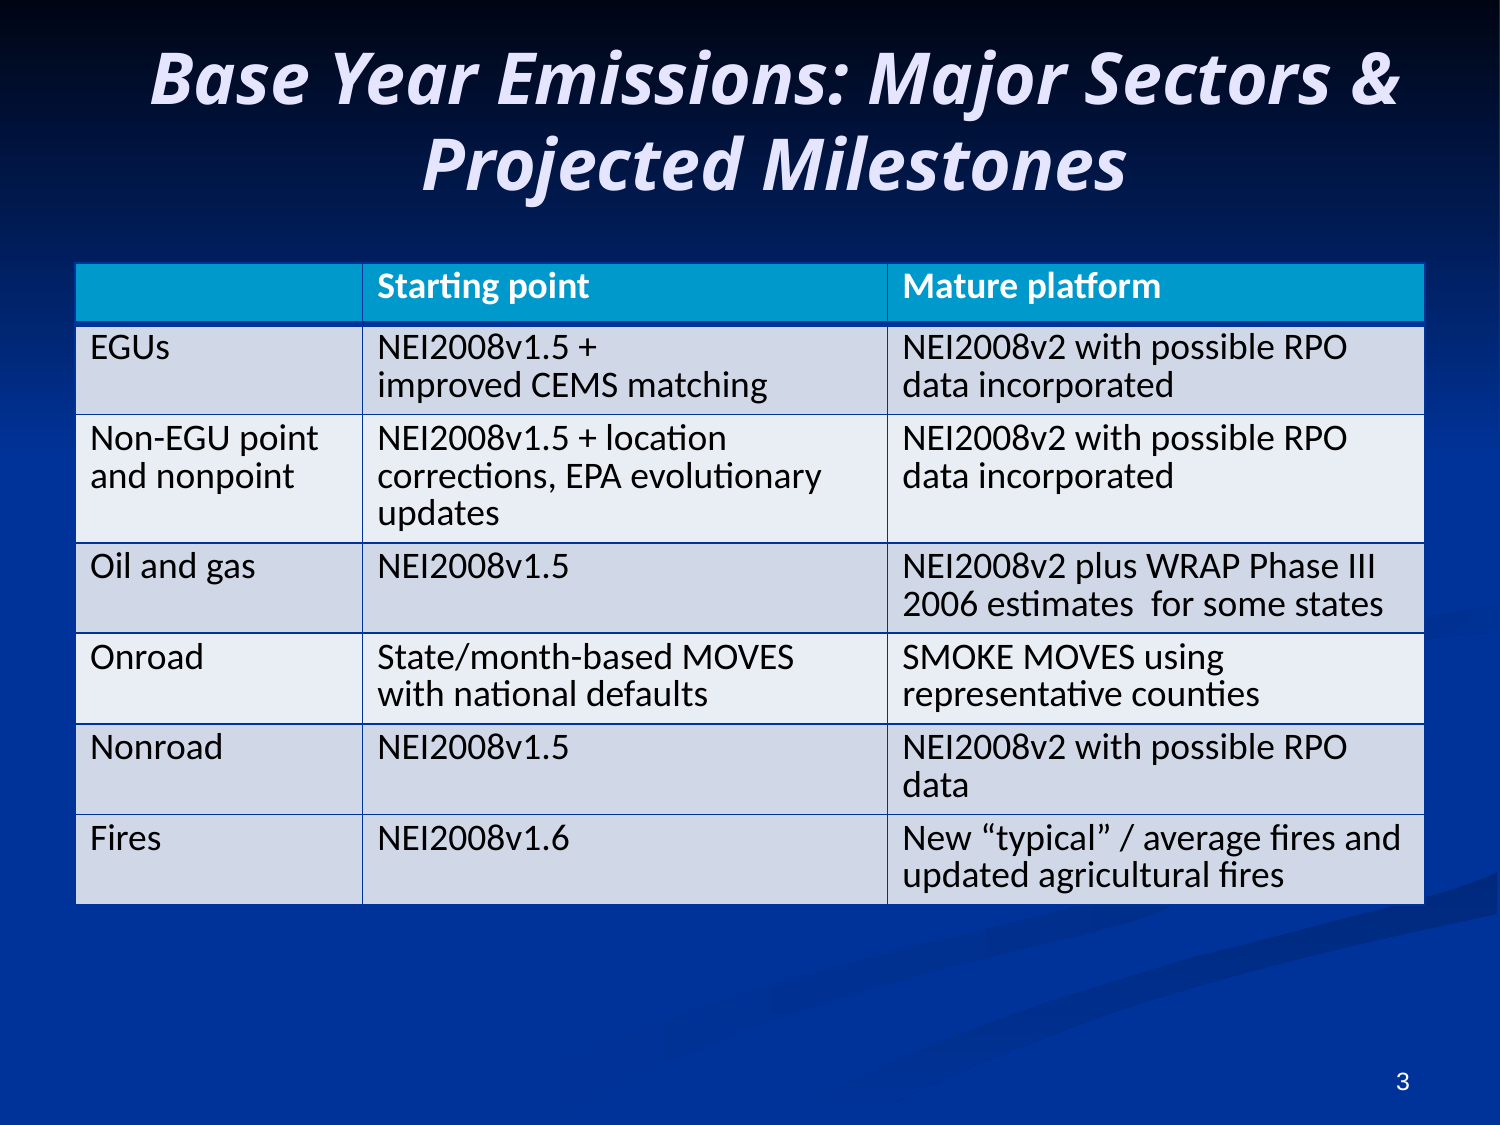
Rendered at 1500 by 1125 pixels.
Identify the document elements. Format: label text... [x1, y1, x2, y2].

table_cell New “typical” / average fires and updated agricultural fires [888, 815, 1424, 904]
table_cell State/month-based MOVES with national defaults [363, 634, 887, 723]
table_cell Nonroad [76, 725, 362, 814]
slide_number 3 [1074, 1024, 1426, 1104]
table_cell NEI2008v2 with possible RPO data incorporated [888, 327, 1424, 414]
table_header Starting point [363, 264, 887, 321]
table_cell NEI2008v2 with possible RPO data [888, 725, 1424, 814]
table_cell Fires [76, 815, 362, 904]
table_cell NEI2008v1.5 + improved CEMS matching [363, 327, 887, 414]
table_cell EGUs [76, 327, 362, 414]
table_cell NEI2008v2 with possible RPO data incorporated [888, 415, 1424, 542]
table_cell NEI2008v1.5 [363, 544, 887, 632]
table_cell SMOKE MOVES using representative counties [888, 634, 1424, 723]
title Base Year Emissions: Major Sectors & Projected Milestones [99, 24, 1451, 213]
table_cell NEI2008v1.5 [363, 725, 887, 814]
table_cell Oil and gas [76, 544, 362, 632]
table_header [76, 264, 362, 321]
table_cell NEI2008v1.5 + location corrections, EPA evolutionary updates [363, 415, 887, 542]
table_cell NEI2008v1.6 [363, 815, 887, 904]
table_cell NEI2008v2 plus WRAP Phase III 2006 estimates for some states [888, 544, 1424, 632]
table_cell Onroad [76, 634, 362, 723]
table_cell Non-EGU point and nonpoint [76, 415, 362, 542]
table_header Mature platform [888, 264, 1424, 321]
